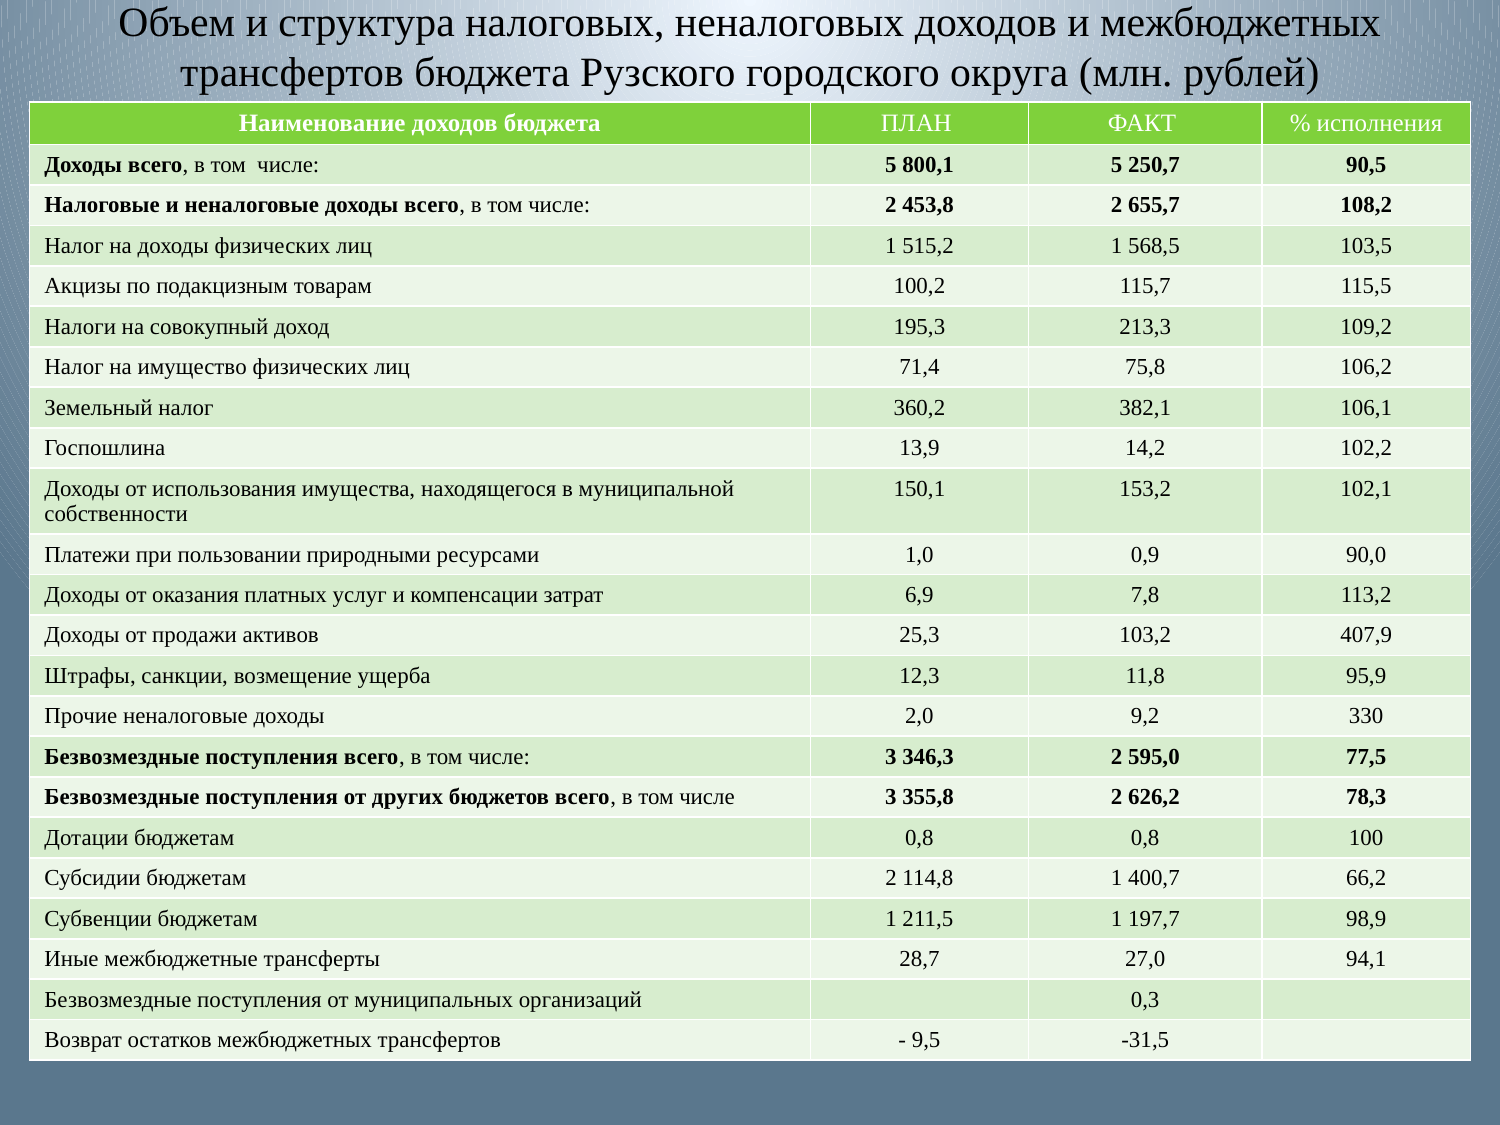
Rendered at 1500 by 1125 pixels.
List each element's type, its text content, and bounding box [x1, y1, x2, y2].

table_cell 5 800,1 [811, 145, 1028, 184]
table_cell 115,7 [1029, 267, 1261, 305]
table_cell Налог на доходы физических лиц [30, 226, 810, 265]
table_cell 90,0 [1263, 535, 1470, 574]
table_cell 2 453,8 [811, 186, 1028, 225]
table_cell 98,9 [1263, 899, 1470, 938]
table_cell 2,0 [811, 697, 1028, 735]
table_cell 407,9 [1263, 616, 1470, 655]
table_cell 1,0 [811, 535, 1028, 574]
table_cell 78,3 [1263, 778, 1470, 816]
table_cell 360,2 [811, 388, 1028, 427]
table_header ФАКТ [1029, 103, 1261, 144]
table_cell 0,9 [1029, 535, 1261, 574]
table_cell 2 595,0 [1029, 737, 1261, 776]
table_cell 5 250,7 [1029, 145, 1261, 184]
table_cell 2 626,2 [1029, 778, 1261, 816]
table_cell 77,5 [1263, 737, 1470, 776]
table_cell Земельный налог [30, 388, 810, 427]
table_cell Штрафы, санкции, возмещение ущерба [30, 656, 810, 695]
table_cell 115,5 [1263, 267, 1470, 305]
table_cell Доходы от продажи активов [30, 616, 810, 655]
table_cell 6,9 [811, 575, 1028, 614]
table_header Наименование доходов бюджета [30, 103, 810, 144]
table_cell 28,7 [811, 940, 1028, 978]
table_cell Налоги на совокупный доход [30, 307, 810, 346]
table_cell 106,2 [1263, 348, 1470, 386]
table_cell 27,0 [1029, 940, 1261, 978]
table_cell - 9,5 [811, 1020, 1028, 1059]
table_cell 14,2 [1029, 429, 1261, 467]
table_cell Субсидии бюджетам [30, 859, 810, 897]
table_cell 106,1 [1263, 388, 1470, 427]
table_cell 1 568,5 [1029, 226, 1261, 265]
table_cell 2 655,7 [1029, 186, 1261, 225]
table_cell Безвозмездные поступления от муниципальных организаций [30, 980, 810, 1019]
title Объем и структура налоговых, неналоговых доходов и межбюджетных трансфертов бюджета Рузского городского округа (млн. рублей) [75, 0, 1425, 90]
table_cell 102,1 [1263, 469, 1470, 533]
table_cell Субвенции бюджетам [30, 899, 810, 938]
table_cell Прочие неналоговые доходы [30, 697, 810, 735]
table_cell 71,4 [811, 348, 1028, 386]
table_cell Налоговые и неналоговые доходы всего, в том числе: [30, 186, 810, 225]
table_cell 0,8 [1029, 818, 1261, 857]
table_cell 103,2 [1029, 616, 1261, 655]
table_cell 95,9 [1263, 656, 1470, 695]
table_cell Налог на имущество физических лиц [30, 348, 810, 386]
table_cell 1 400,7 [1029, 859, 1261, 897]
table_cell 213,3 [1029, 307, 1261, 346]
table_header % исполнения [1263, 103, 1470, 144]
table_cell 13,9 [811, 429, 1028, 467]
table_cell Госпошлина [30, 429, 810, 467]
table_cell Доходы всего, в том числе: [30, 145, 810, 184]
table_cell 11,8 [1029, 656, 1261, 695]
table_cell 1 197,7 [1029, 899, 1261, 938]
table_cell 75,8 [1029, 348, 1261, 386]
table_cell Доходы от использования имущества, находящегося в муниципальной собственности [30, 469, 810, 533]
table_cell 94,1 [1263, 940, 1470, 978]
table_cell 66,2 [1263, 859, 1470, 897]
table_cell [1263, 1020, 1470, 1059]
table_cell 12,3 [811, 656, 1028, 695]
table_cell Безвозмездные поступления от других бюджетов всего, в том числе [30, 778, 810, 816]
table_cell Иные межбюджетные трансферты [30, 940, 810, 978]
table_cell 102,2 [1263, 429, 1470, 467]
table_cell 100 [1263, 818, 1470, 857]
table_cell Возврат остатков межбюджетных трансфертов [30, 1020, 810, 1059]
table_cell 3 355,8 [811, 778, 1028, 816]
table_cell 153,2 [1029, 469, 1261, 533]
table_cell Акцизы по подакцизным товарам [30, 267, 810, 305]
table_cell 113,2 [1263, 575, 1470, 614]
table_cell 3 346,3 [811, 737, 1028, 776]
table_cell 1 211,5 [811, 899, 1028, 938]
table_header ПЛАН [811, 103, 1028, 144]
table_cell 108,2 [1263, 186, 1470, 225]
table_cell 2 114,8 [811, 859, 1028, 897]
table_cell 0,8 [811, 818, 1028, 857]
table_cell 100,2 [811, 267, 1028, 305]
table_cell 382,1 [1029, 388, 1261, 427]
table_cell -31,5 [1029, 1020, 1261, 1059]
table_cell 25,3 [811, 616, 1028, 655]
table_cell 195,3 [811, 307, 1028, 346]
table_cell 90,5 [1263, 145, 1470, 184]
table_cell 0,3 [1029, 980, 1261, 1019]
table_cell [811, 980, 1028, 1019]
table_cell 103,5 [1263, 226, 1470, 265]
table_cell [1263, 980, 1470, 1019]
table_cell 1 515,2 [811, 226, 1028, 265]
table_cell 109,2 [1263, 307, 1470, 346]
table_cell Доходы от оказания платных услуг и компенсации затрат [30, 575, 810, 614]
table_cell Дотации бюджетам [30, 818, 810, 857]
table_cell 9,2 [1029, 697, 1261, 735]
table_cell Платежи при пользовании природными ресурсами [30, 535, 810, 574]
table_cell 7,8 [1029, 575, 1261, 614]
table_cell 150,1 [811, 469, 1028, 533]
table_cell 330 [1263, 697, 1470, 735]
table_cell Безвозмездные поступления всего, в том числе: [30, 737, 810, 776]
